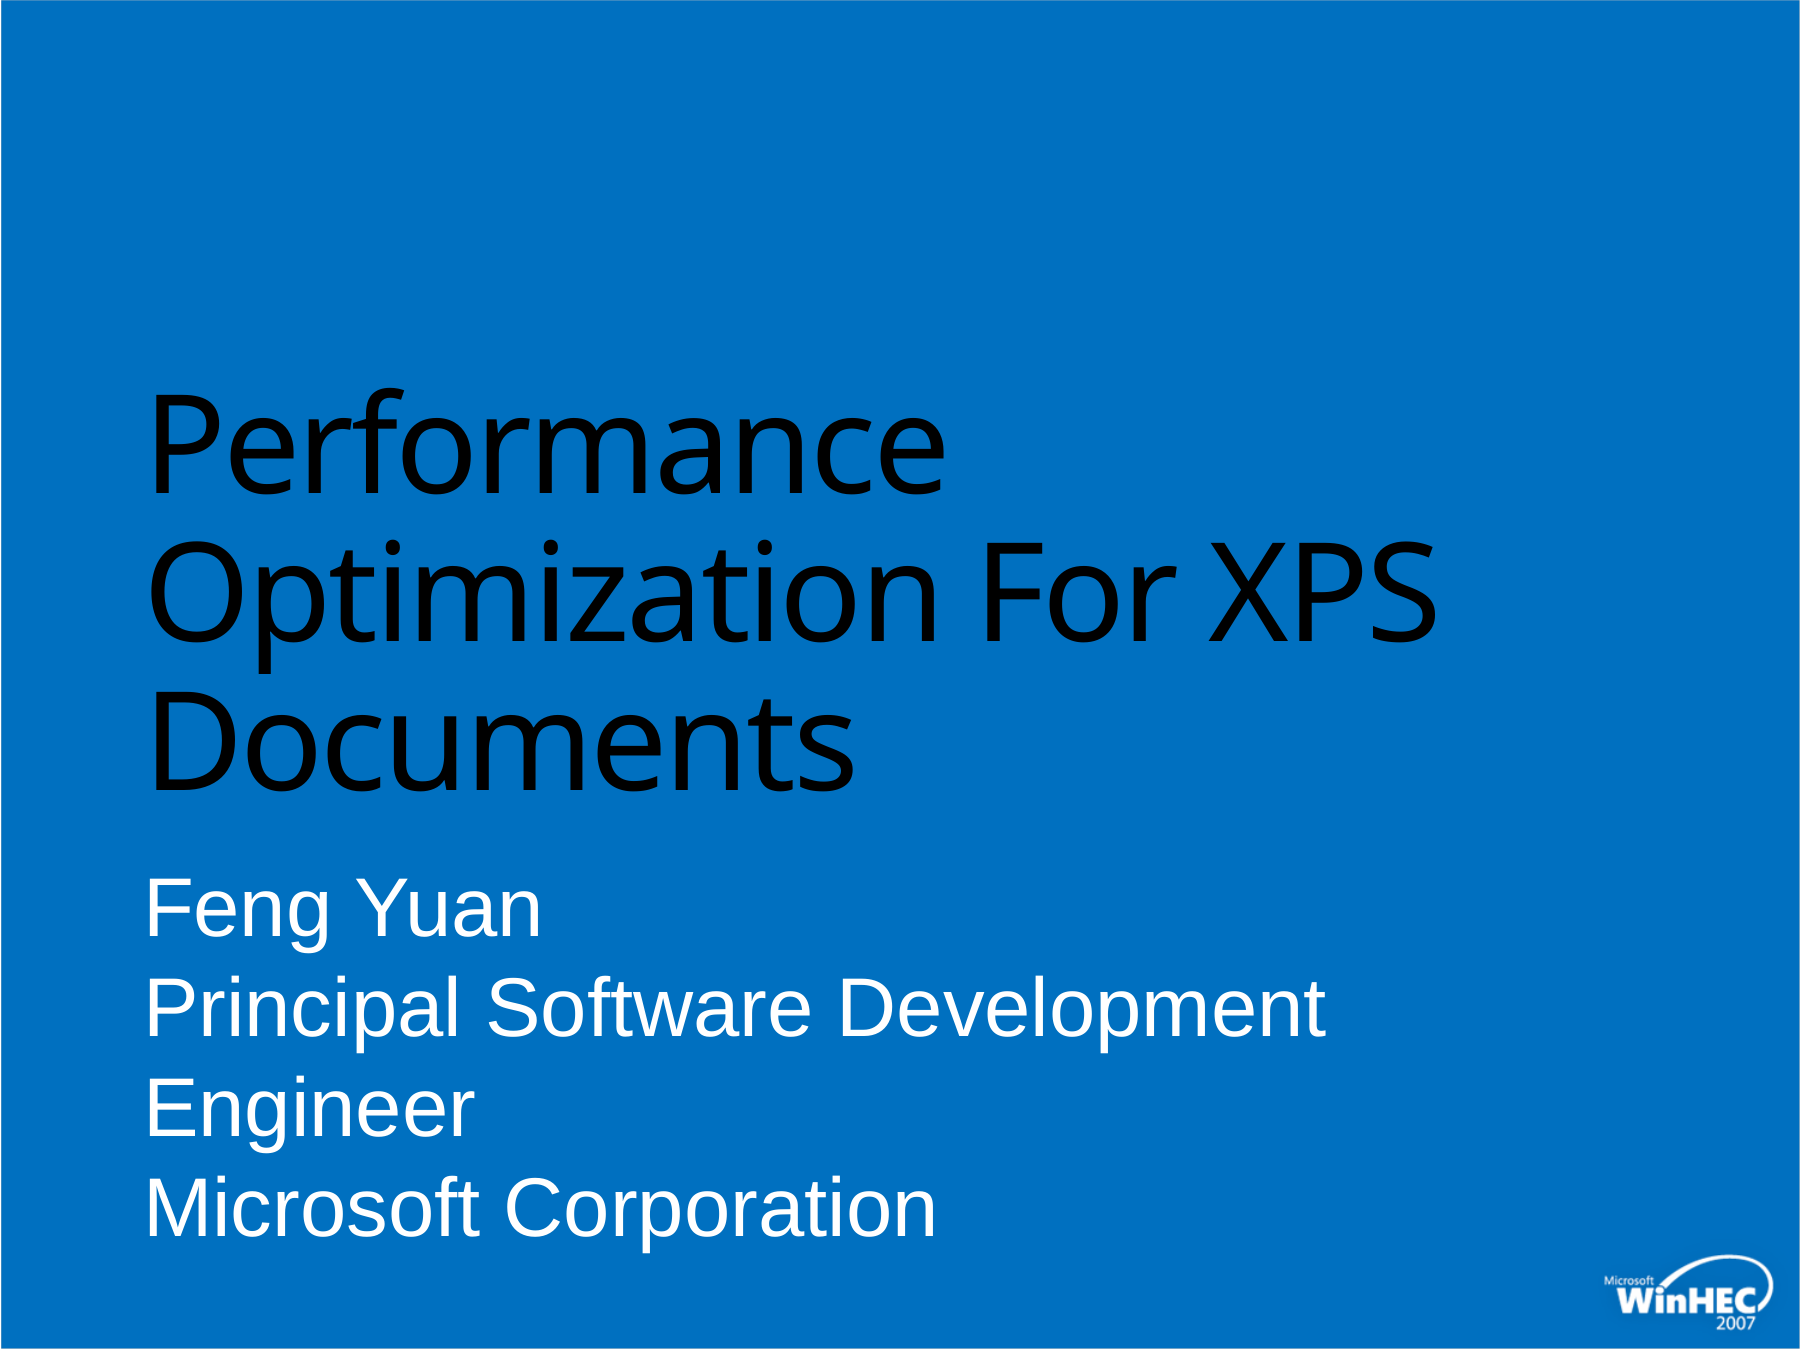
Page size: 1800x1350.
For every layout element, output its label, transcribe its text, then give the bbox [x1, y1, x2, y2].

subtitle Feng Yuan Principal Software Development Engineer Microsoft Corporation [143, 853, 1658, 947]
title Performance Optimization For XPS Documents [143, 374, 1658, 675]
picture [0, 0, 1800, 1350]
